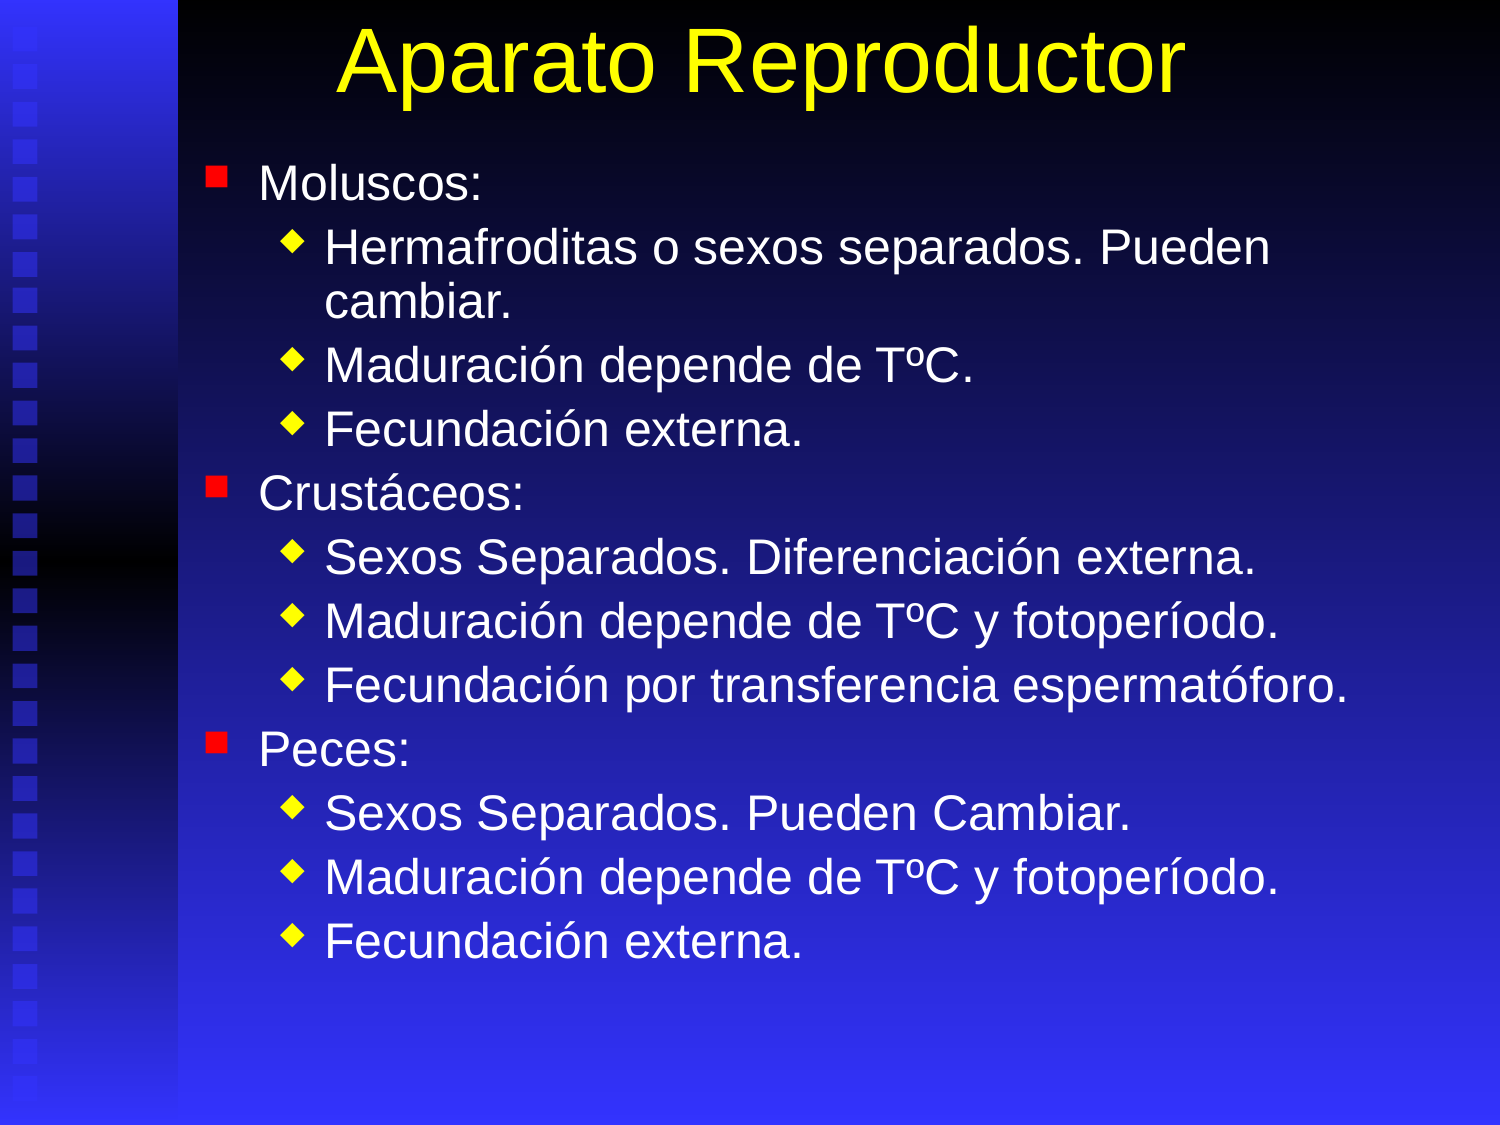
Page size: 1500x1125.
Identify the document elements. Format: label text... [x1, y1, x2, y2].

list Moluscos: Hermafroditas o sexos separados. Pueden cambiar. Maduración depende de TºC. Fecundación externa. Crustáceos: Sexos Separados. Diferenciación externa. Maduración depende de TºC y fotoperíodo. Fecundación por transferencia espermatóforo. Peces: Sexos Separados. Pueden Cambiar. Maduración depende de TºC y fotoperíodo. Fecundación externa. [187, 149, 1468, 1051]
title Aparato Reproductor [62, 0, 1463, 151]
